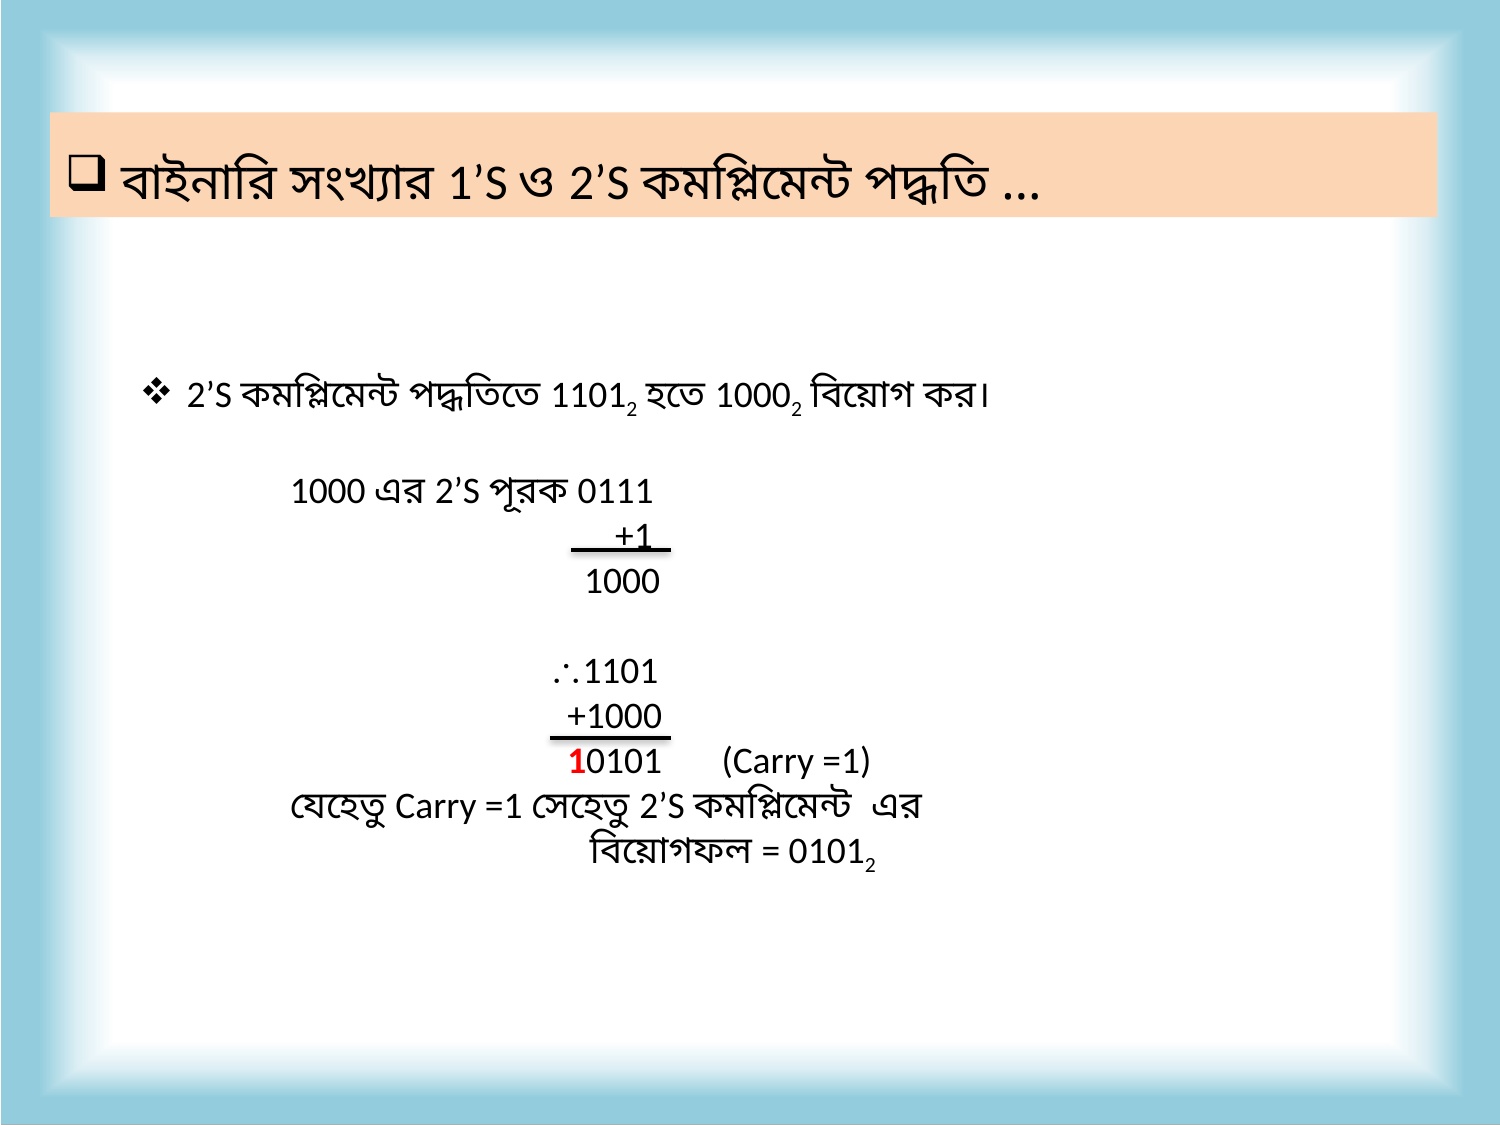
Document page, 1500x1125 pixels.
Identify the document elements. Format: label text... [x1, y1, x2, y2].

text_box 2’S কমপ্লিমেন্ট পদ্ধতিতে 11012 হতে 10002 বিয়োগ কর। 1000 এর 2’S পূরক 0111 +1 1000 1101 +1000 10101 (Carry =1) যেহেতু Carry =1 সেহেতু 2’S কমপ্লিমেন্ট এর বিয়োগফল = 01012 [124, 362, 1400, 885]
text_box বাইনারি সংখ্যার 1’S ও 2’S কমপ্লিমেন্ট পদ্ধতি … [50, 112, 1438, 218]
picture [0, 0, 1500, 1125]
